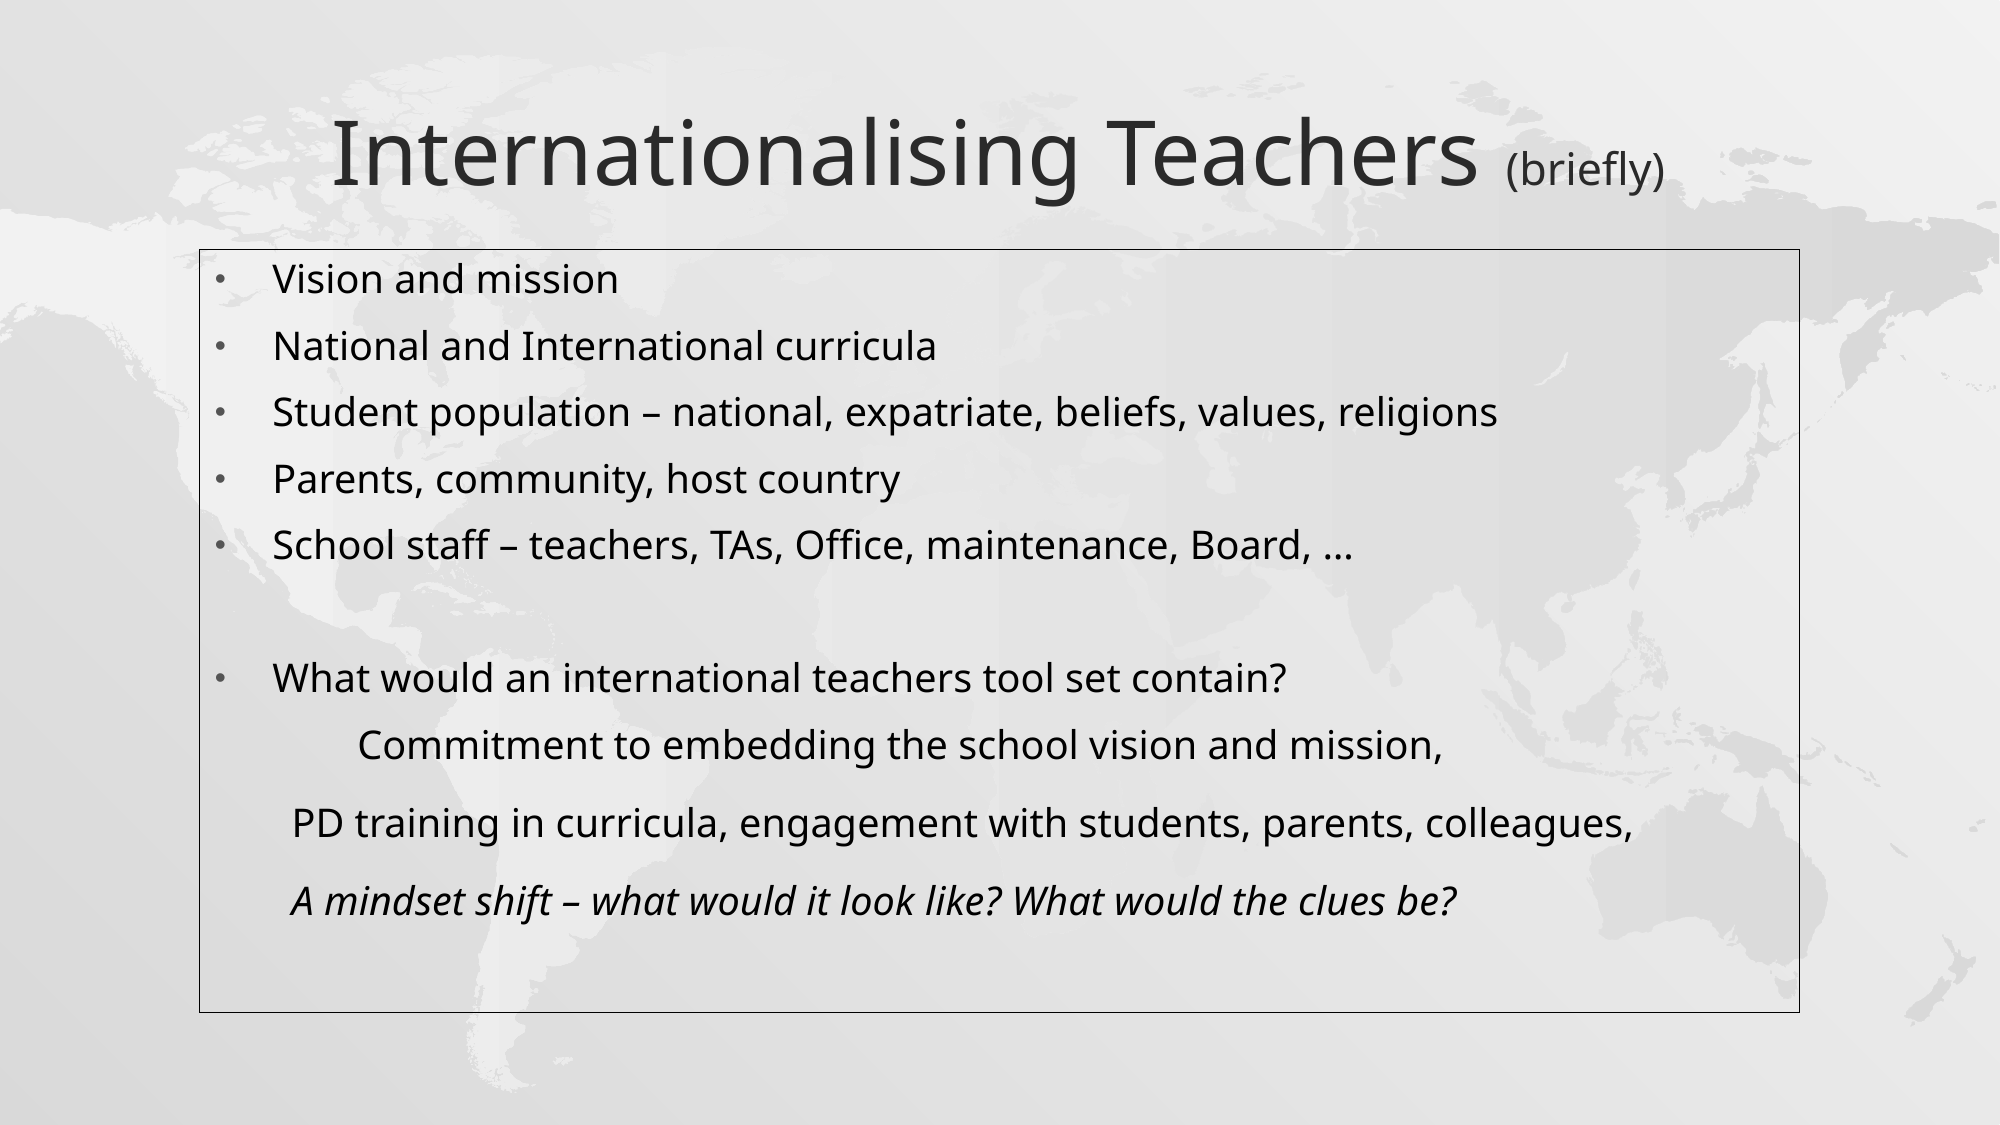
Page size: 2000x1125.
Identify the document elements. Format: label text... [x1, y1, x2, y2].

title Internationalising Teachers (briefly) [198, 99, 1799, 213]
subtitle Vision and mission National and International curricula Student population – national, expatriate, beliefs, values, religions Parents, community, host country School staff – teachers, TAs, Office, maintenance, Board, … What would an international teachers tool set contain? Commitment to embedding the school vision and mission, PD training in curricula, engagement with students, parents, colleagues, A mindset shift – what would it look like? What would the clues be? [199, 249, 1800, 1013]
